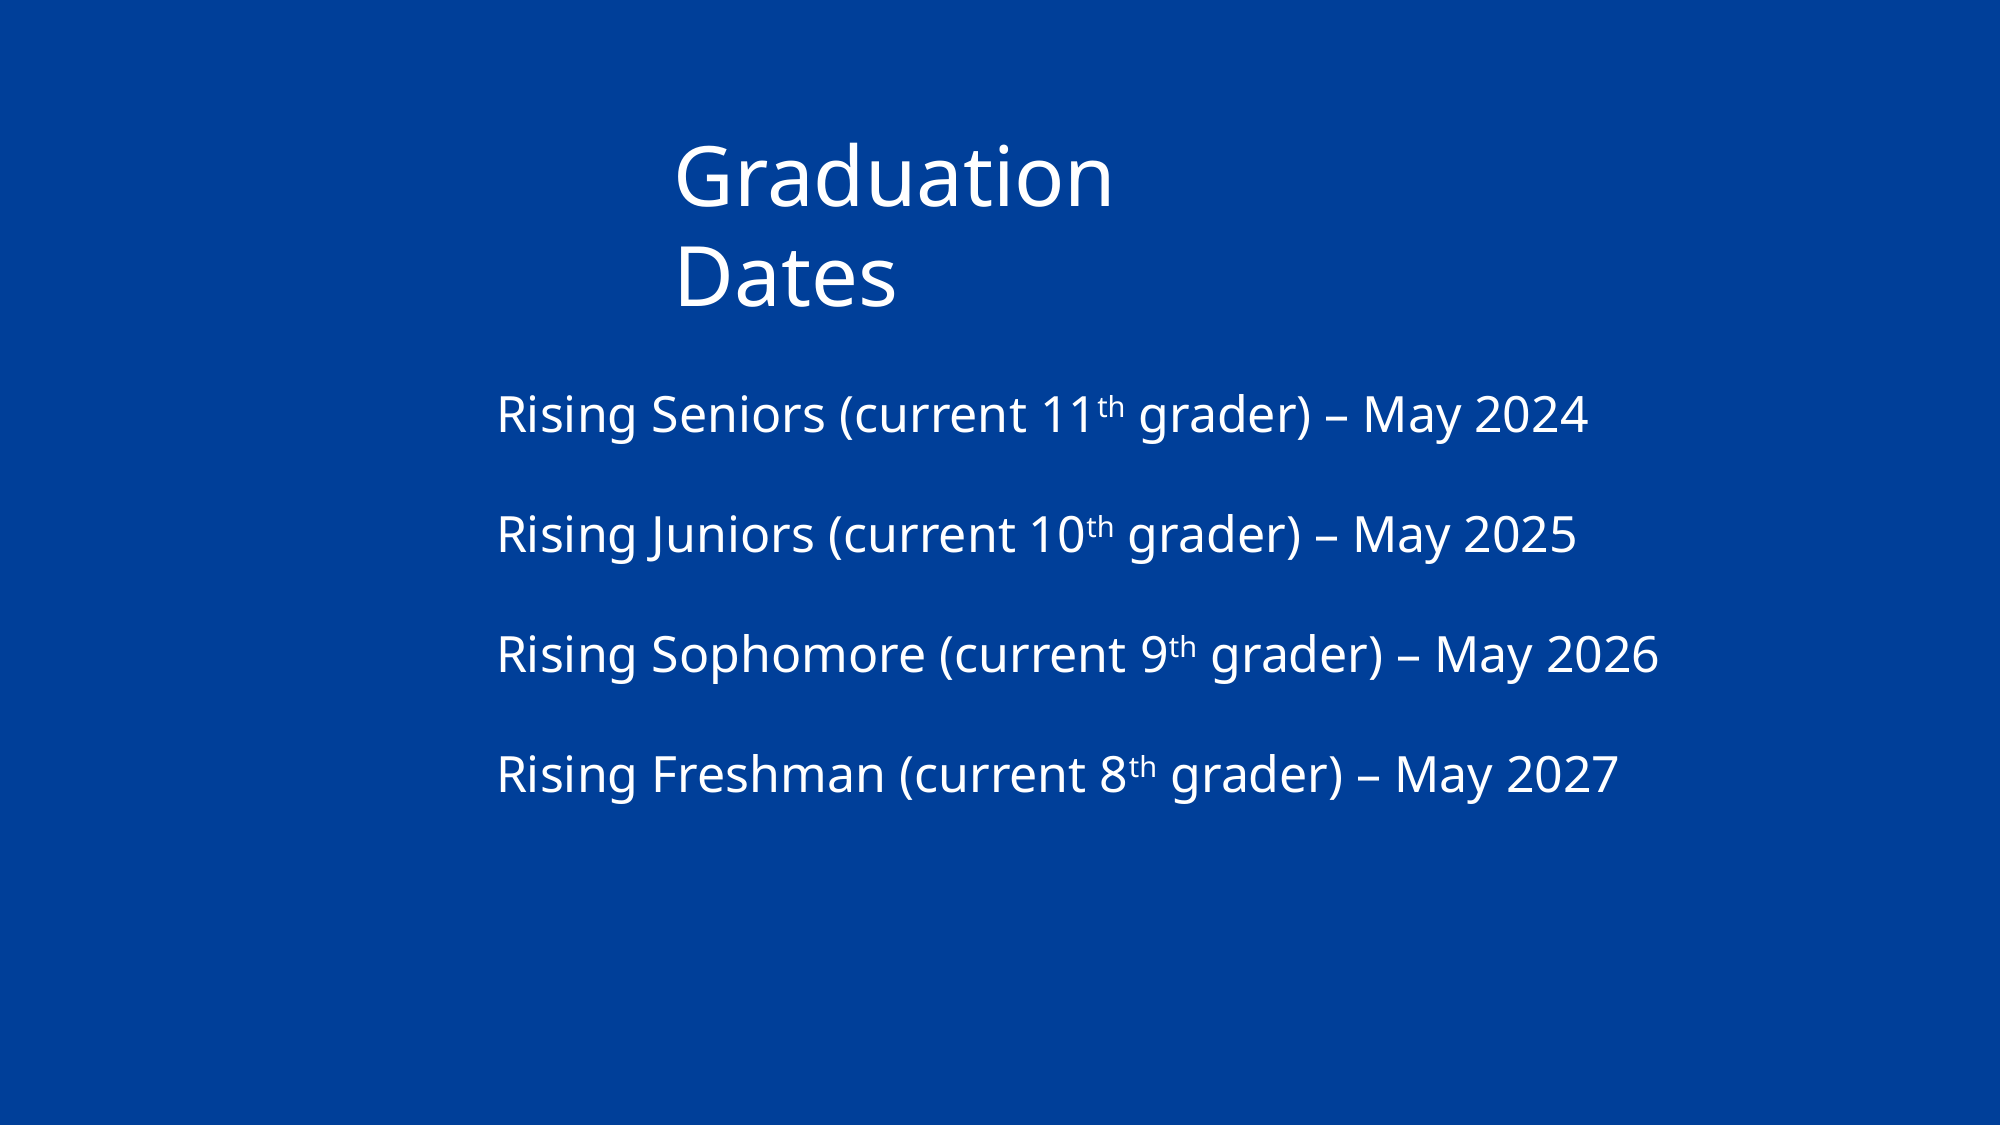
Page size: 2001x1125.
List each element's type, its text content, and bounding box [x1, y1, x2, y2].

text_box Graduation Dates [659, 115, 1356, 254]
text_box Rising Seniors (current 11th grader) – May 2024 Rising Juniors (current 10th grader) – May 2025 Rising Sophomore (current 9th grader) – May 2026 Rising Freshman (current 8th grader) – May 2027 [481, 254, 1914, 810]
